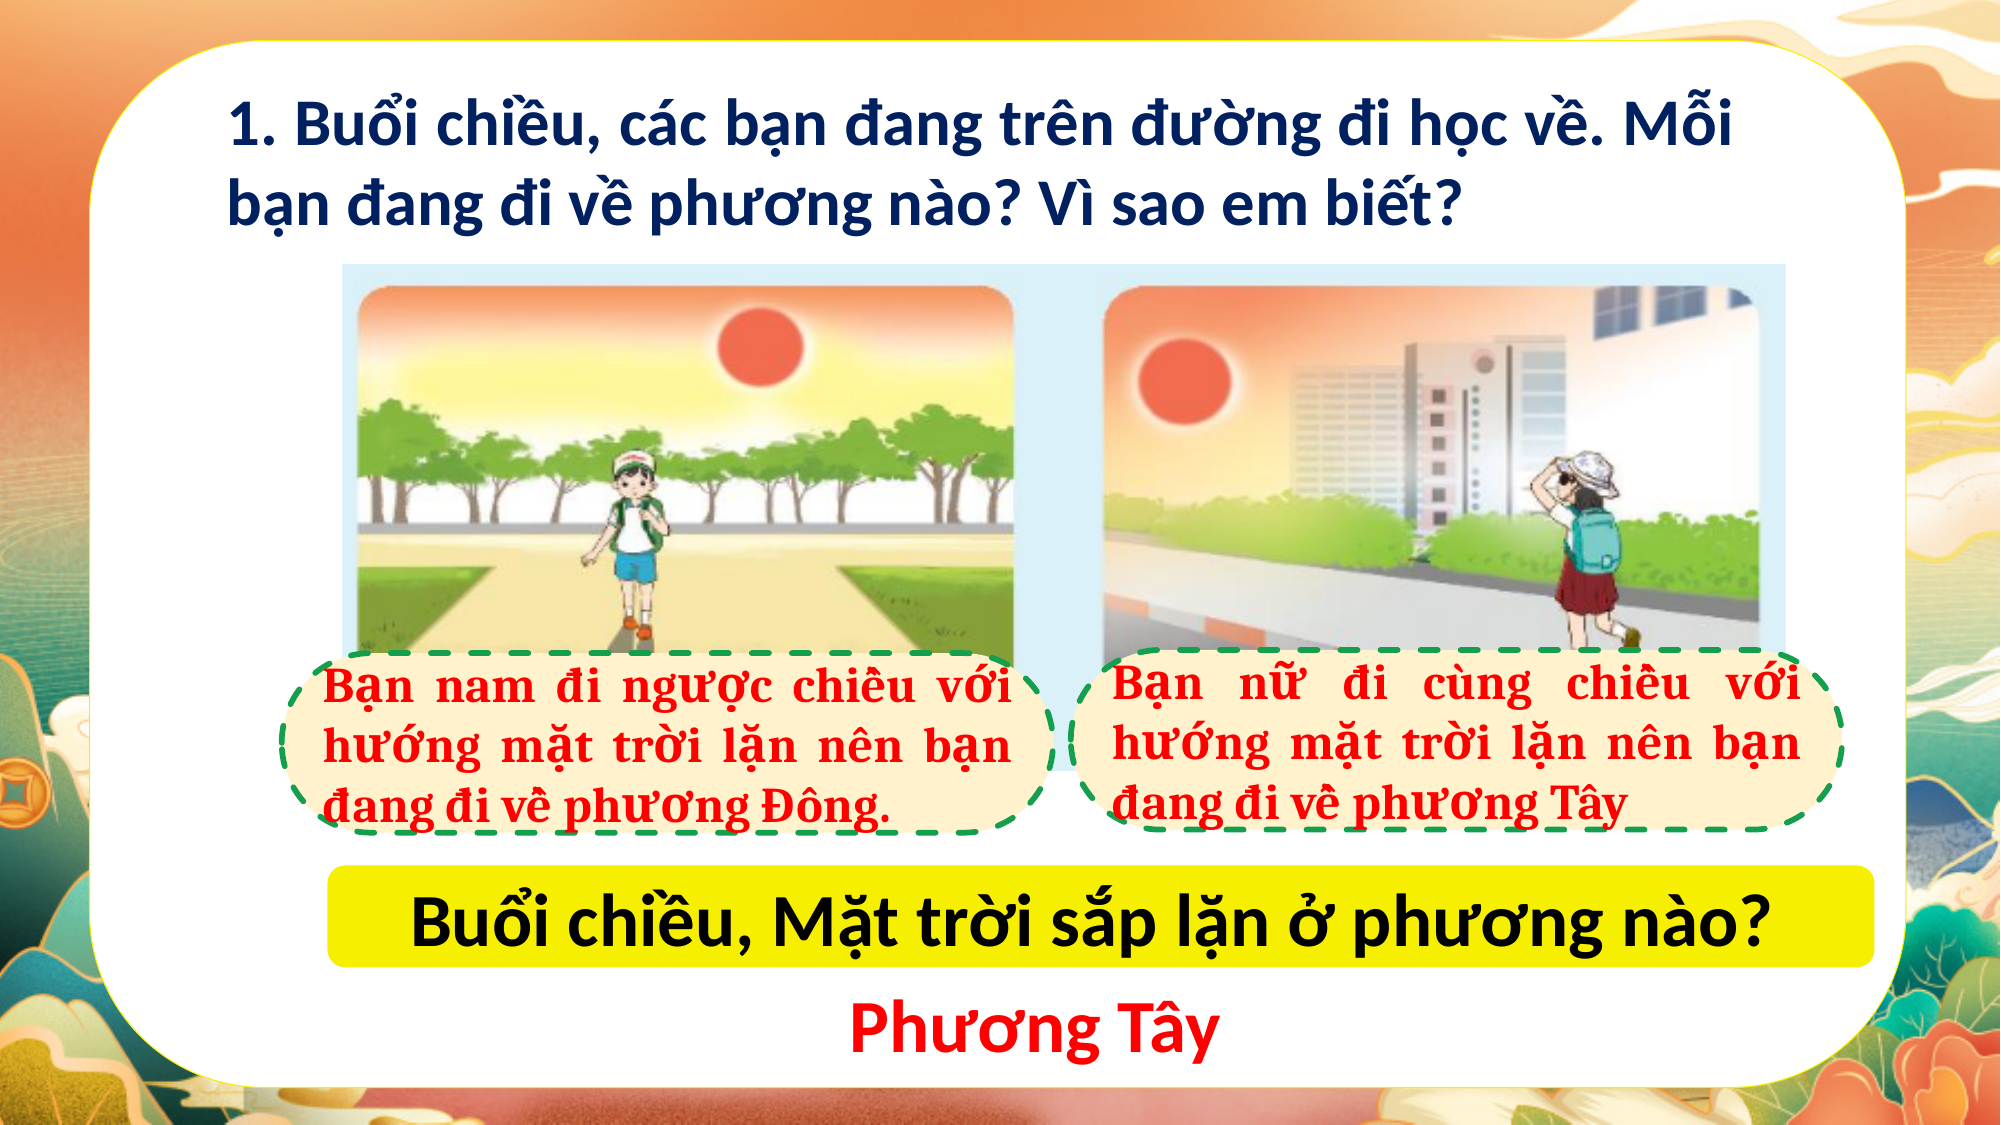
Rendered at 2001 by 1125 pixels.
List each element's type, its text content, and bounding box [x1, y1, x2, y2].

picture [0, 0, 2000, 1125]
text_box Phương Tây [834, 970, 1327, 1075]
text_box Buổi chiều, Mặt trời sắp lặn ở phương nào? [327, 865, 1875, 968]
text_box Bạn nữ đi cùng chiều với hướng mặt trời lặn nên bạn đang đi về phương Tây [1076, 655, 1844, 831]
text_box Bạn nam đi ngược chiều với hướng mặt trời lặn nên bạn đang đi về phương Đông. [280, 658, 1050, 834]
text_box 1. Buổi chiều, các bạn đang trên đường đi học về. Mỗi bạn đang đi về phương nào? Vì sao em biết? [212, 71, 1751, 246]
text_box [88, 40, 1907, 1089]
